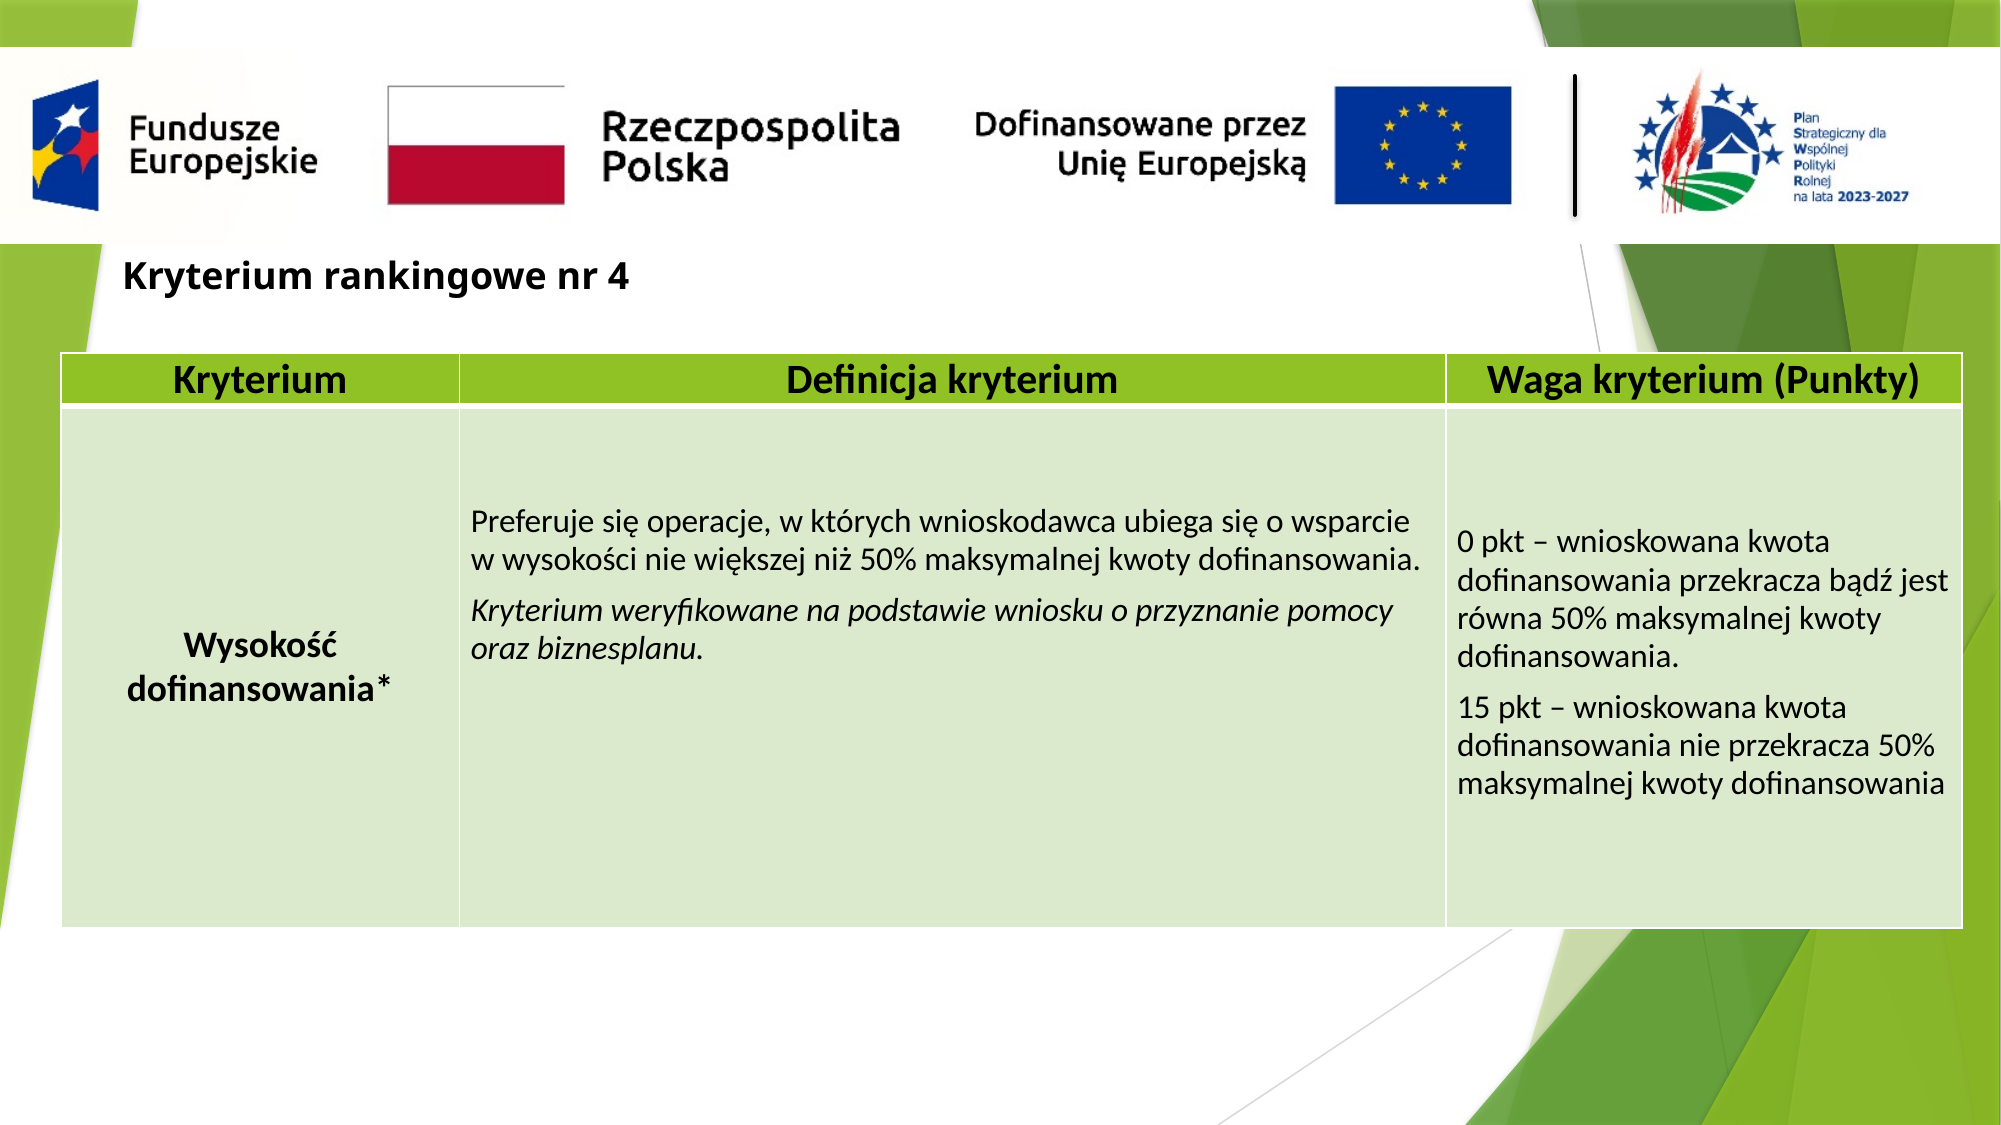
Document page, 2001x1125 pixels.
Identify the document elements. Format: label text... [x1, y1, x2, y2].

table_header Waga kryterium (Punkty) [1447, 354, 1961, 403]
table_header Kryterium [62, 354, 459, 403]
table_cell Wysokość dofinansowania* [62, 409, 459, 927]
text_box Kryterium rankingowe nr 4 [107, 253, 1041, 305]
table_cell 0 pkt – wnioskowana kwota dofinansowania przekracza bądź jest równa 50% maksymalnej kwoty dofinansowania. 15 pkt – wnioskowana kwota dofinansowania nie przekracza 50% maksymalnej kwoty dofinansowania [1447, 409, 1961, 927]
picture [0, 46, 2000, 245]
table_header Definicja kryterium [460, 354, 1445, 403]
table_cell Preferuje się operacje, w których wnioskodawca ubiega się o wsparcie w wysokości nie większej niż 50% maksymalnej kwoty dofinansowania. Kryterium weryfikowane na podstawie wniosku o przyznanie pomocy oraz biznesplanu. [460, 409, 1445, 927]
